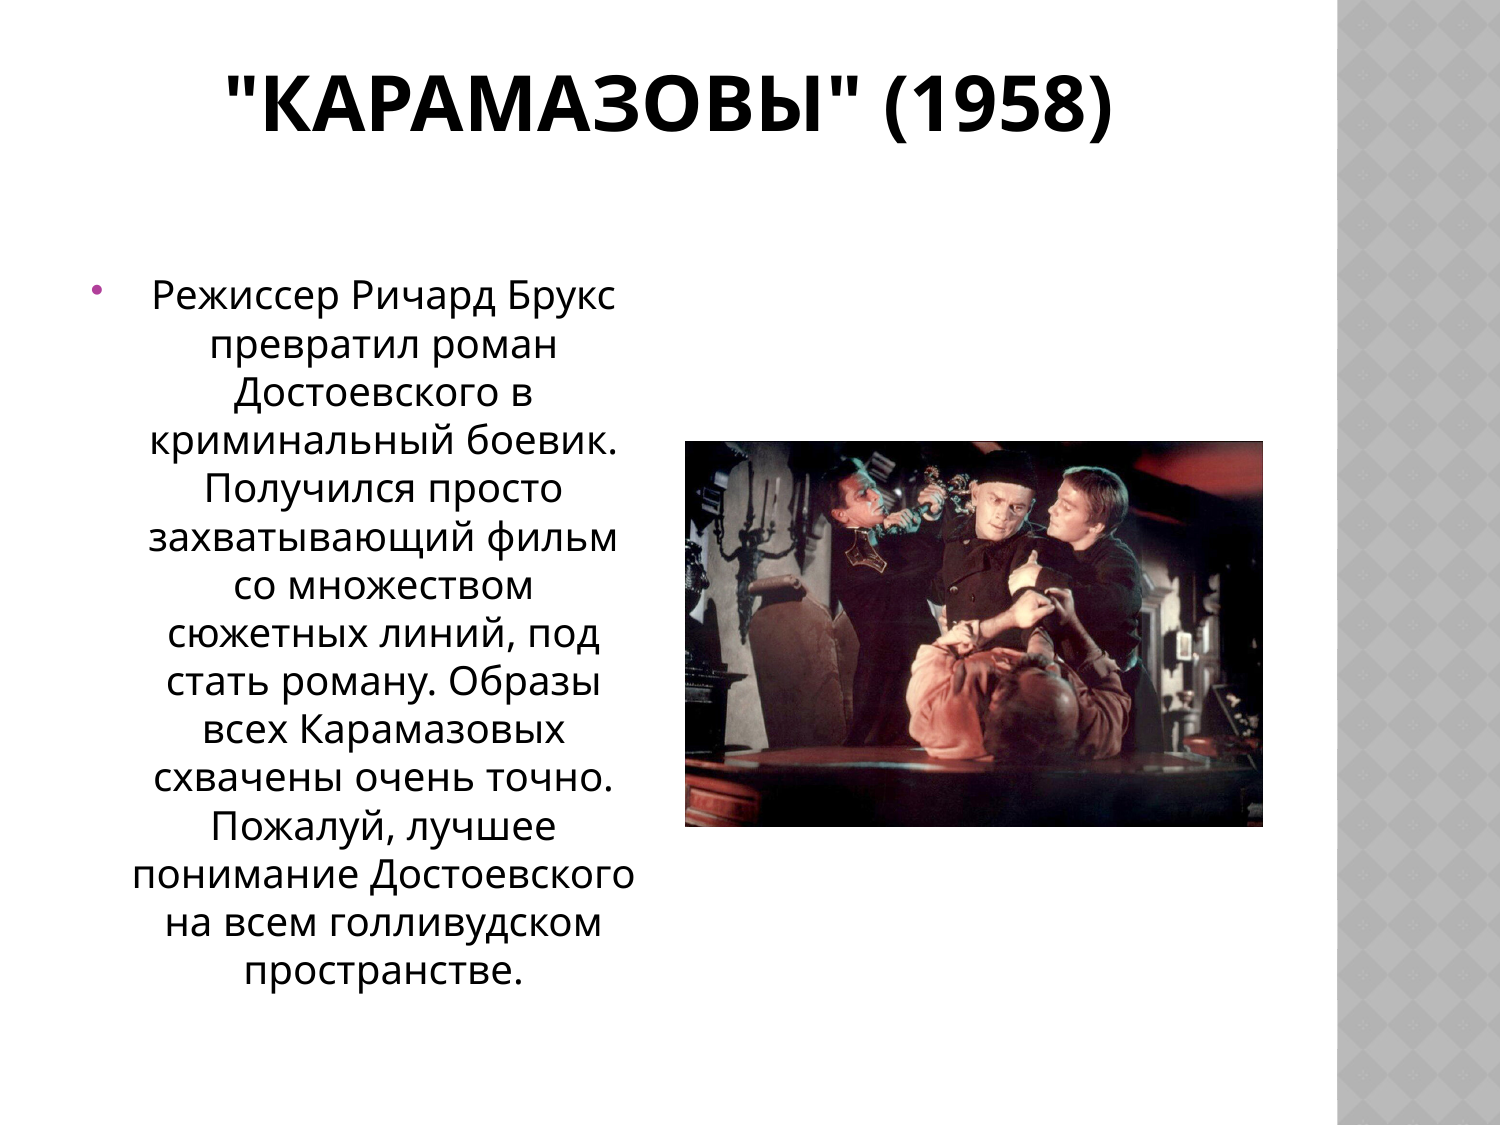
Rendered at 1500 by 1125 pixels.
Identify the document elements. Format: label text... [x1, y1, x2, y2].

list Режиссер Ричард Брукс превратил роман Достоевского в криминальный боевик. Получился просто захватывающий фильм со множеством сюжетных линий, под стать роману. Образы всех Карамазовых схвачены очень точно. Пожалуй, лучшее понимание Достоевского на всем голливудском пространстве. [75, 262, 653, 1005]
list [684, 440, 1264, 827]
title "Карамазовы" (1958) [75, 52, 1263, 240]
